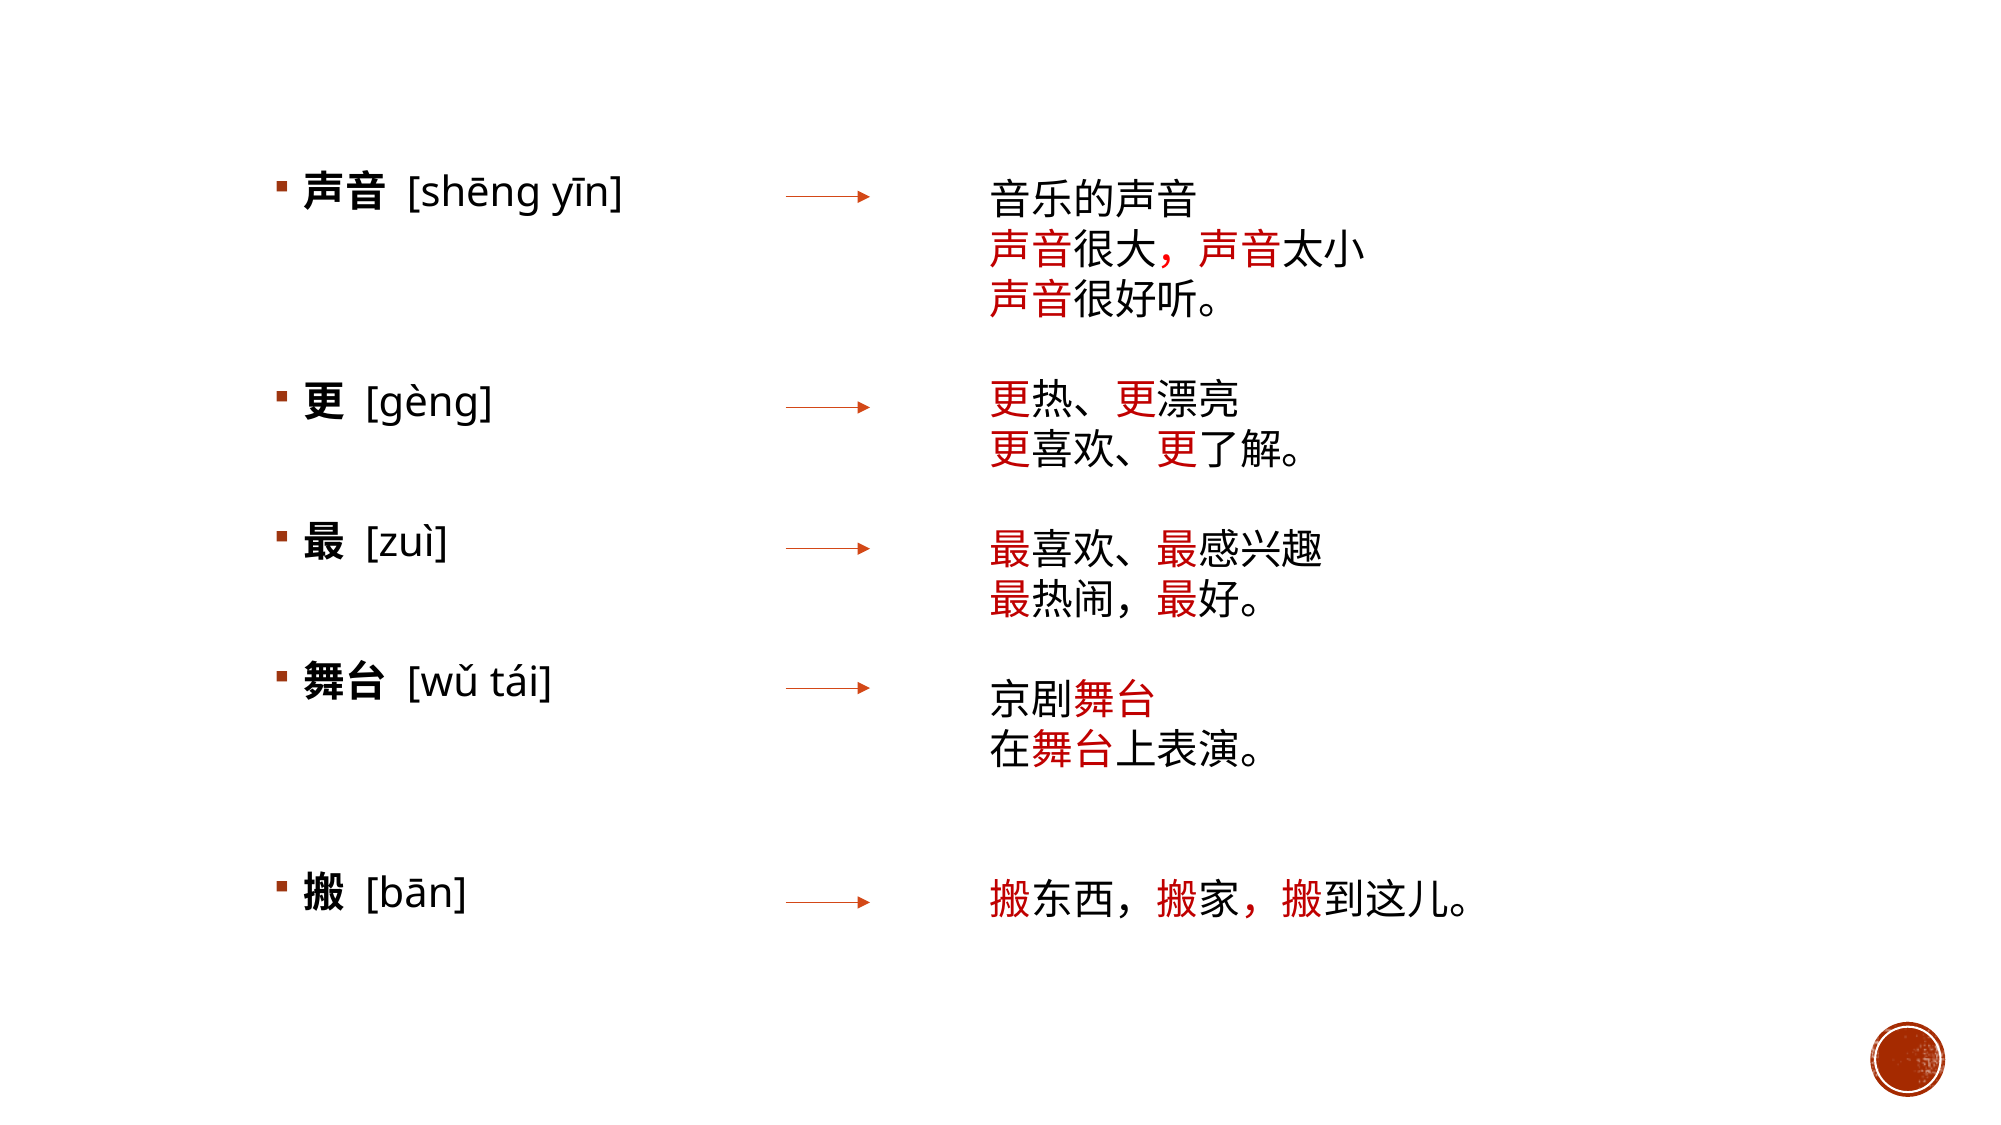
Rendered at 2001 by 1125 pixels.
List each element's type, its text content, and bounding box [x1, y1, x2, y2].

text_box 音乐的声音 声音很大，声音太小 声音很好听。 更热、更漂亮 更喜欢、更了解。 最喜欢、最感兴趣 最热闹，最好。 京剧舞台 在舞台上表演。 搬东西，搬家，搬到这儿。 [975, 164, 2000, 931]
list 声音 [shēng yīn] 更 [gèng] 最 [zuì] 舞台 [wǔ tái] 搬 [bān] [258, 163, 1889, 1013]
